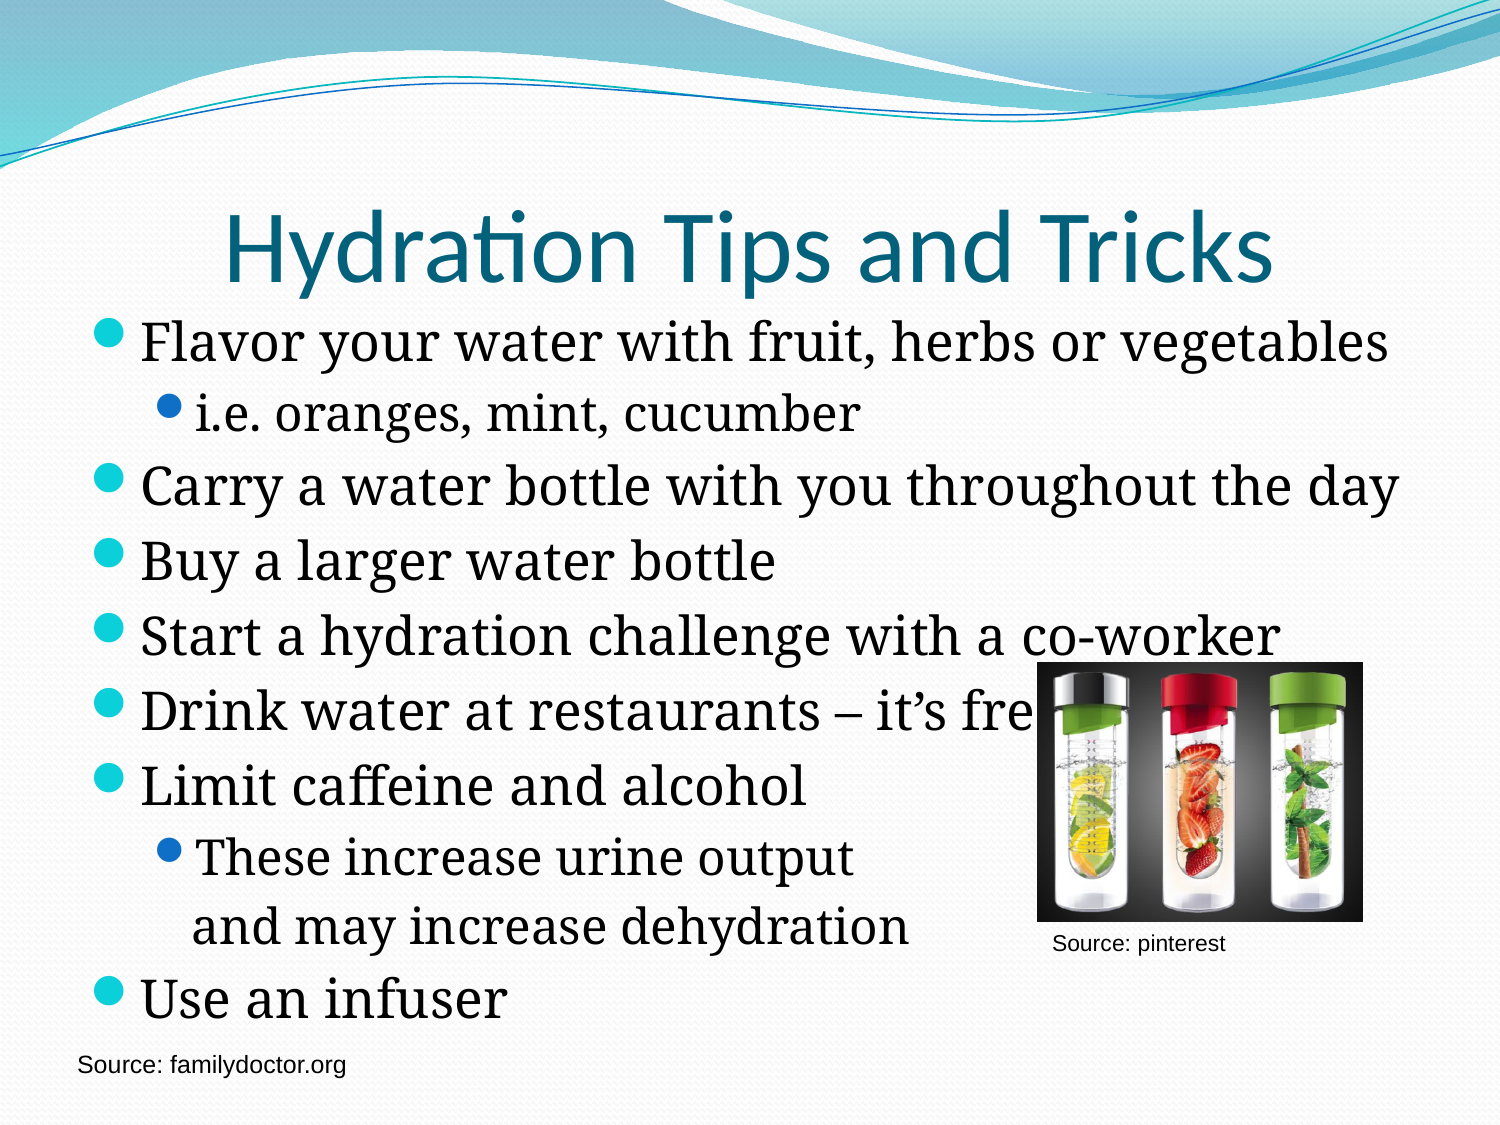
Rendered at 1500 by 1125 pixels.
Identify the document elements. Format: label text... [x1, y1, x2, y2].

title Hydration Tips and Tricks [75, 115, 1425, 299]
text_box Source: familydoctor.org [62, 1041, 363, 1116]
picture [1037, 662, 1363, 922]
list Flavor your water with fruit, herbs or vegetables i.e. oranges, mint, cucumber Carry a water bottle with you throughout the day Buy a larger water bottle Start a hydration challenge with a co-worker Drink water at restaurants – it’s free! Limit caffeine and alcohol These increase urine output and may increase dehydration Use an infuser [75, 299, 1425, 1058]
text_box Source: pinterest [1037, 932, 1280, 964]
